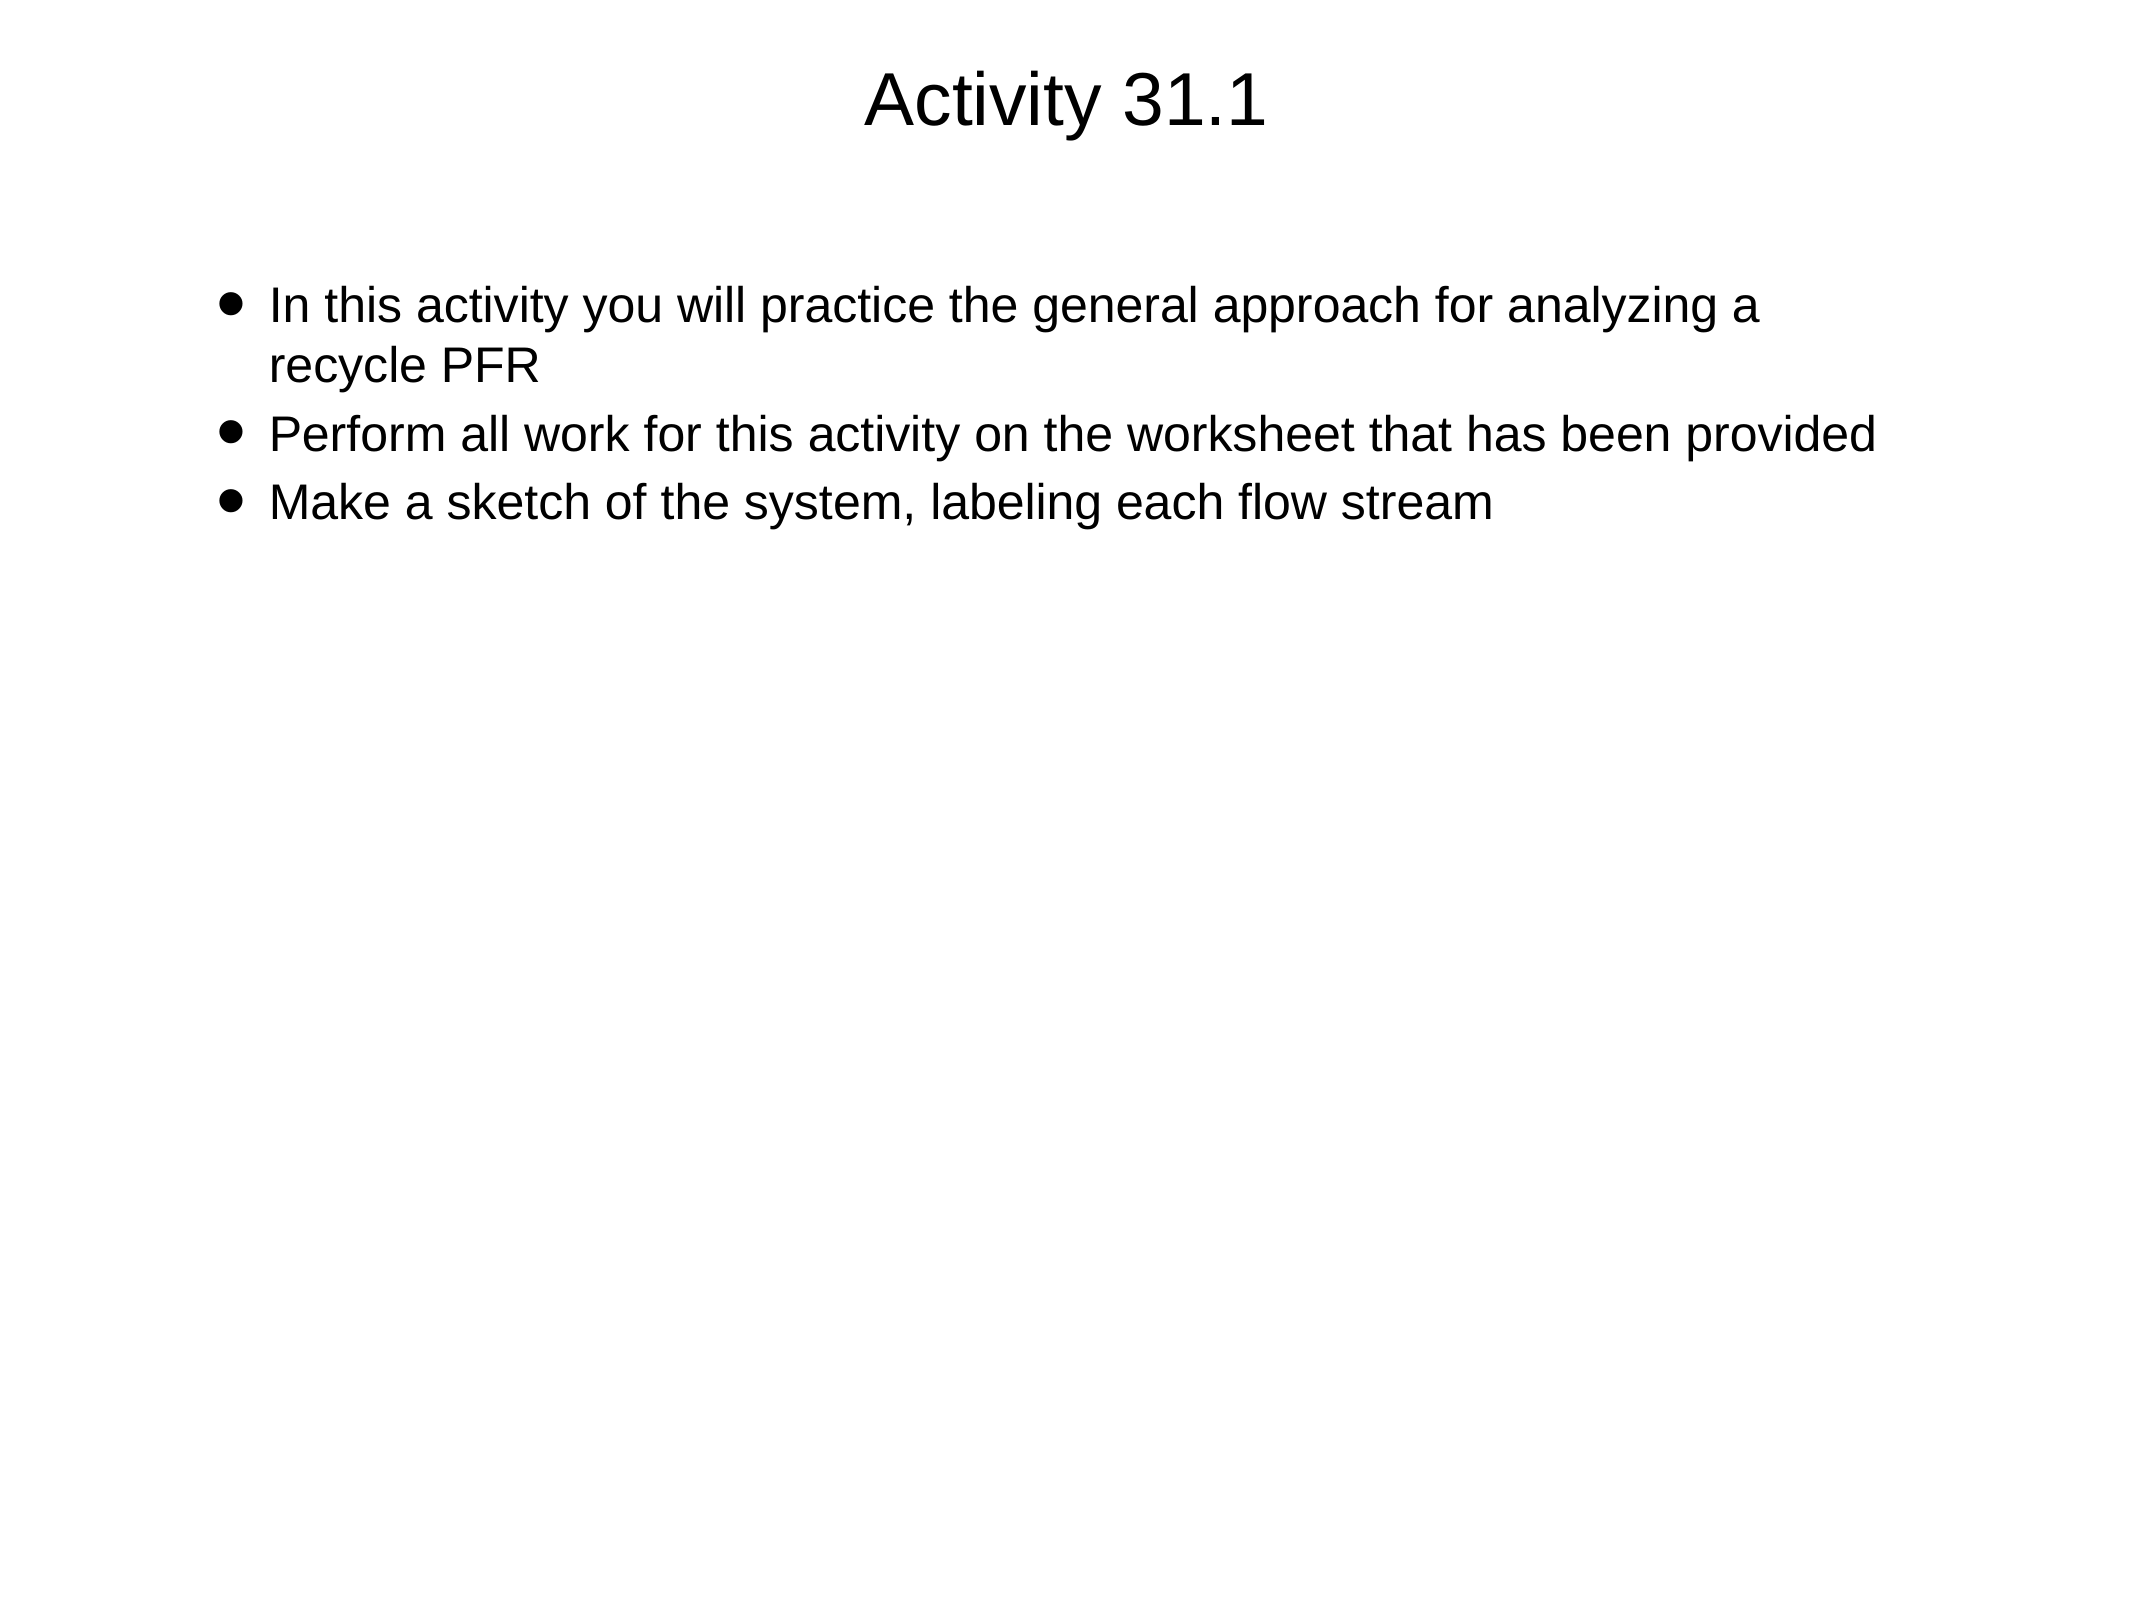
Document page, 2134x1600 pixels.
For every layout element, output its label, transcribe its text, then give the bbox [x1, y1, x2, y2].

title Activity 31.1 [208, 41, 1925, 250]
list In this activity you will practice the general approach for analyzing a recycle PFR Perform all work for this activity on the worksheet that has been provided Make a sketch of the system, labeling each flow stream [208, 264, 1925, 1463]
